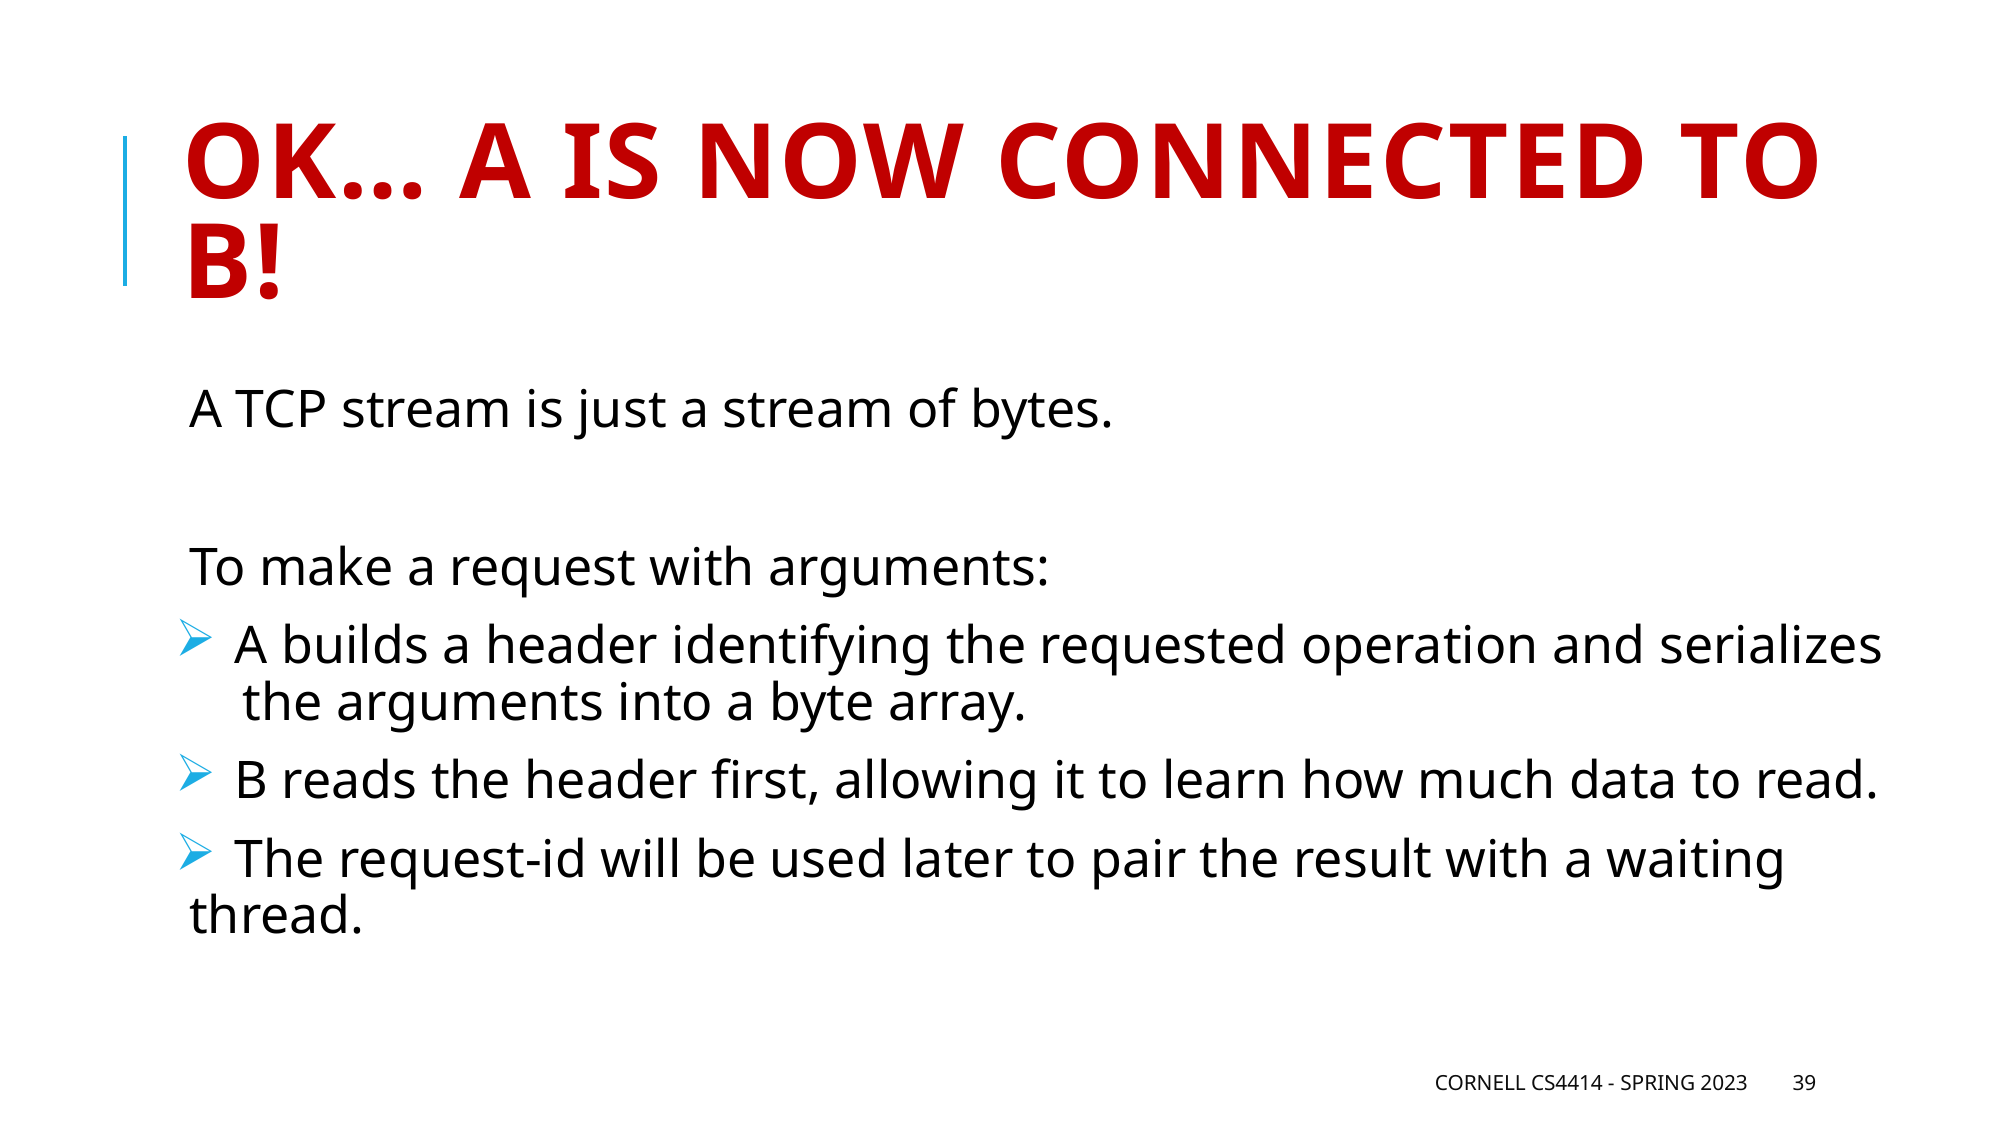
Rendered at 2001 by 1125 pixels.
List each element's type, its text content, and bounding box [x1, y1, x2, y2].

slide_number 39 [1777, 1061, 1938, 1107]
footer Cornell CS4414 - Spring 2023 [794, 1061, 1763, 1107]
title OK… A is now connected to B! [168, 96, 1914, 342]
list A TCP stream is just a stream of bytes. To make a request with arguments: A builds a header identifying the requested operation and serializes the arguments into a byte array. B reads the header first, allowing it to learn how much data to read. The request-id will be used later to pair the result with a waiting thread. [168, 375, 1914, 1035]
